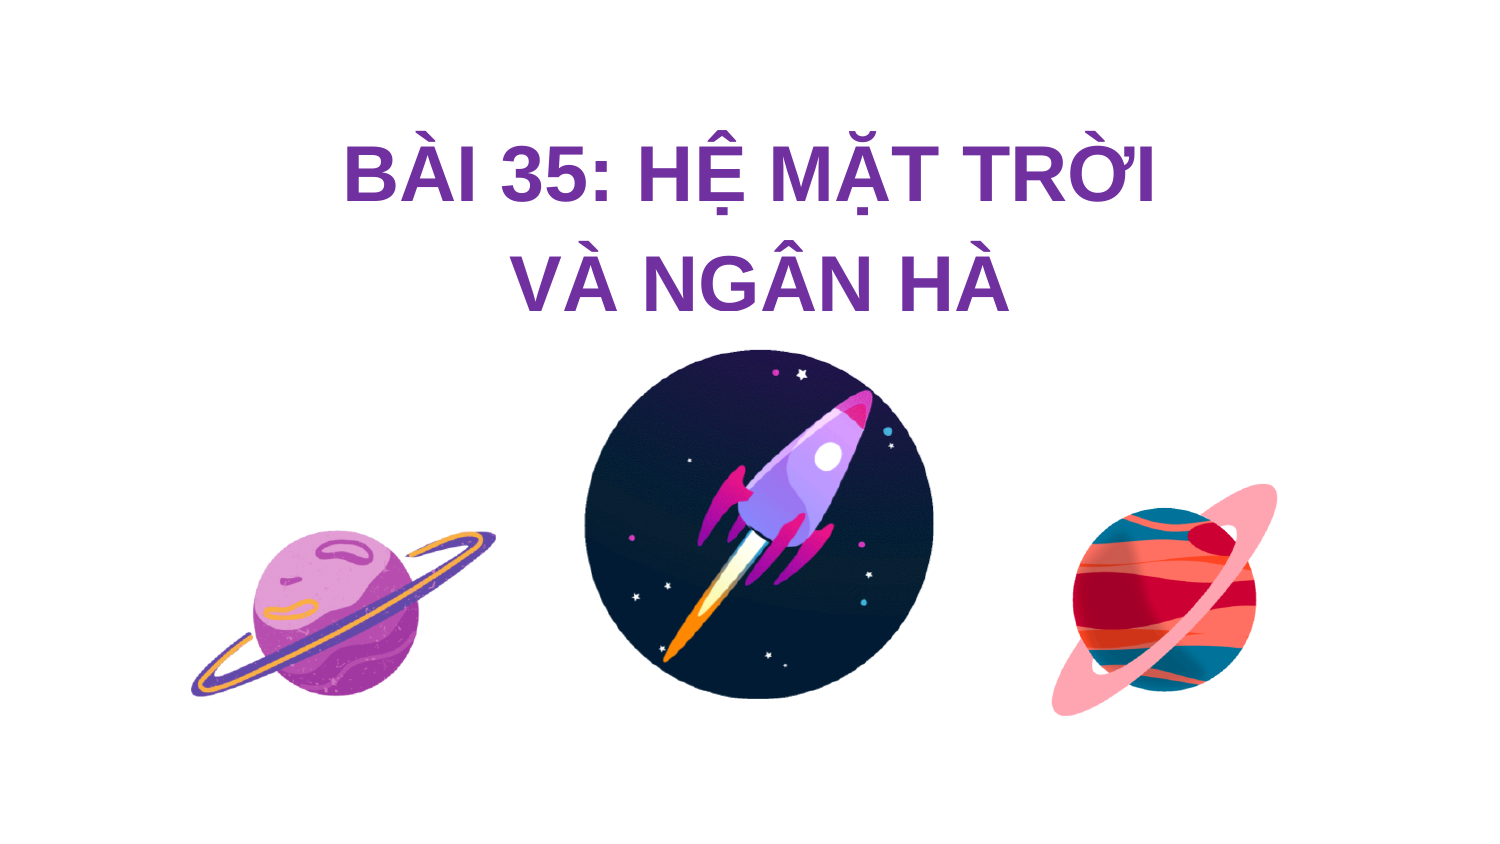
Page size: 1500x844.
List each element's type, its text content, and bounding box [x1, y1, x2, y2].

picture [129, 311, 968, 730]
picture [975, 467, 1311, 724]
title BÀI 35: HỆ MẶT TRỜI VÀ NGÂN HÀ [0, 91, 1500, 337]
